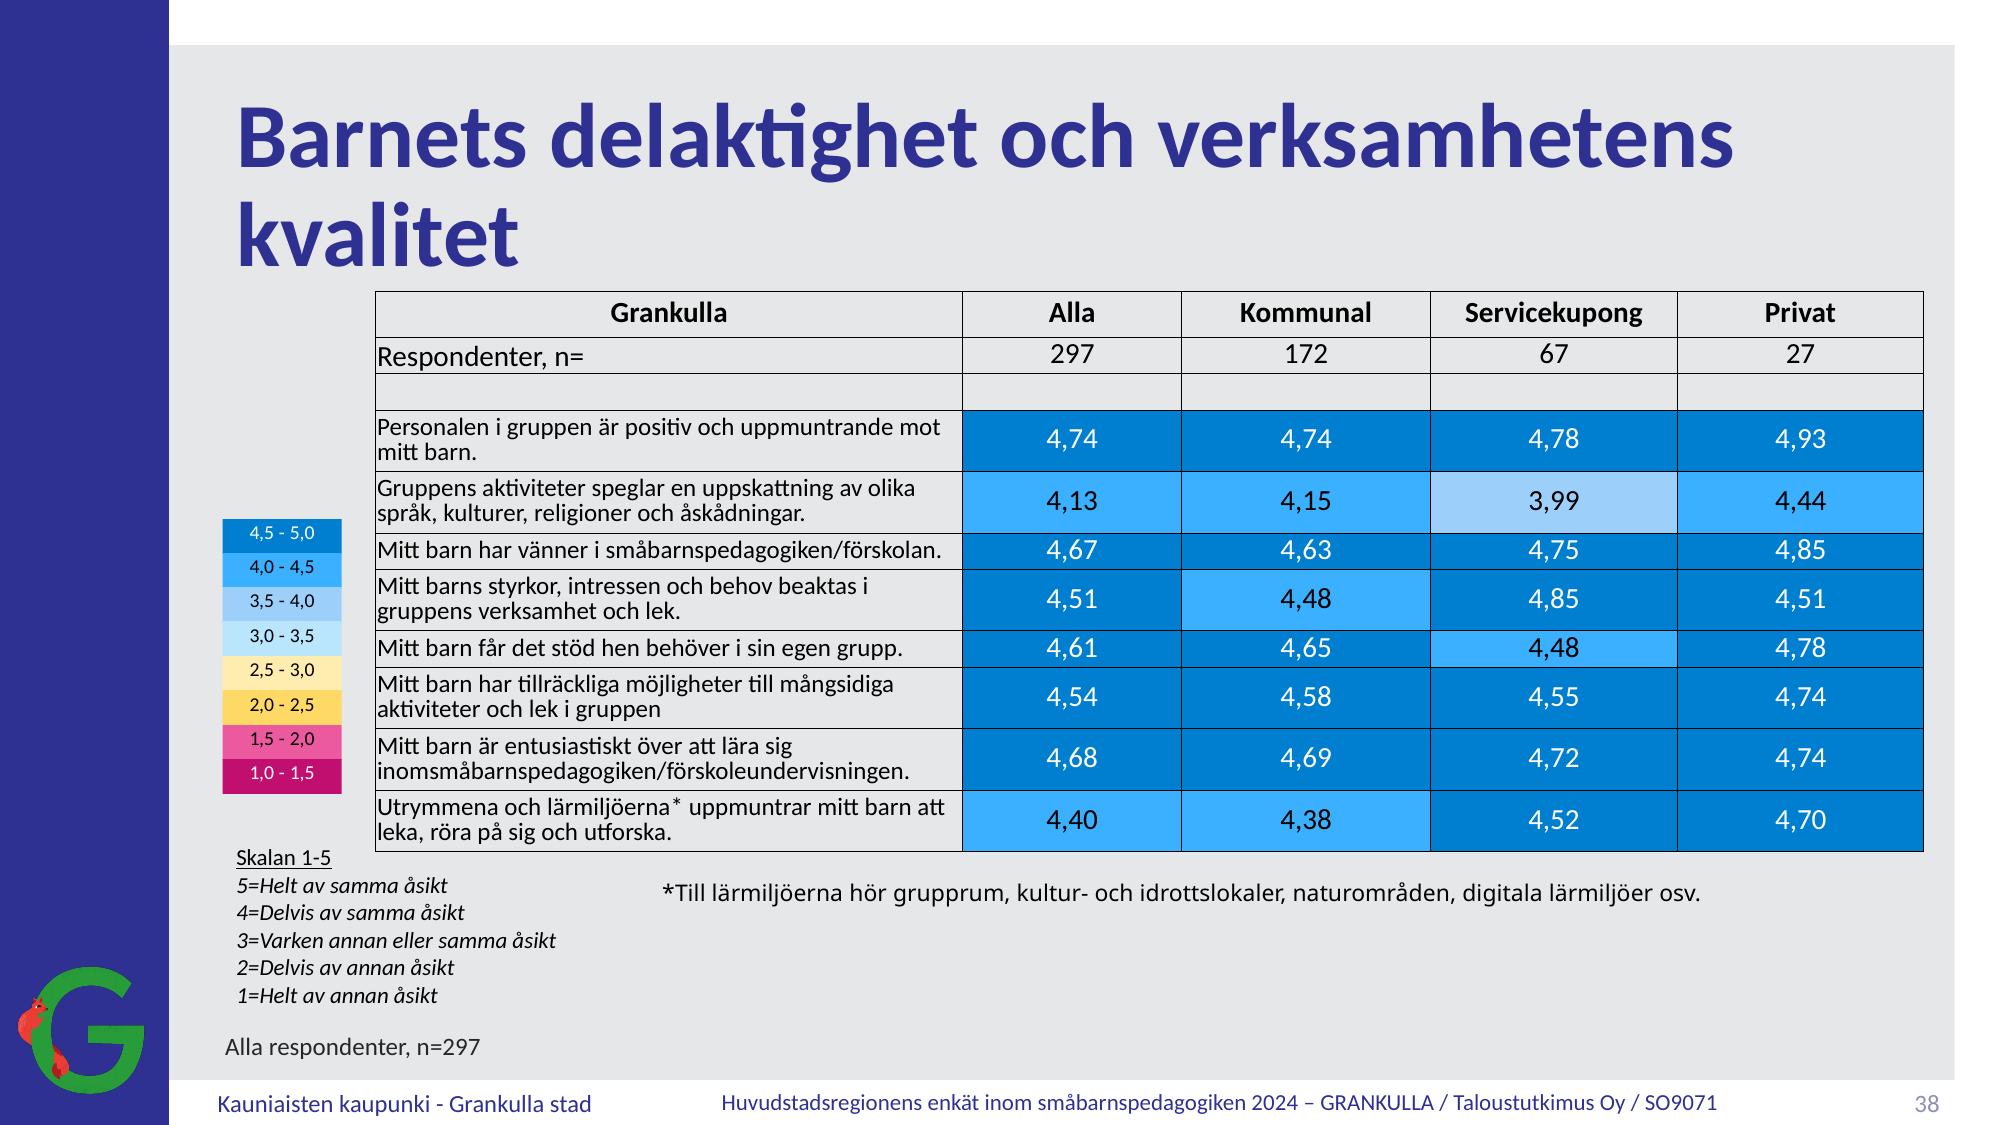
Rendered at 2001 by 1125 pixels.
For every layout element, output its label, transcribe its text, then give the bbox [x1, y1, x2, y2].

table_cell 4,52 [1431, 791, 1677, 851]
table_cell 4,51 [1678, 570, 1923, 630]
table_cell 4,40 [963, 791, 1181, 851]
table_cell 4,54 [963, 668, 1181, 728]
table_cell 4,72 [1431, 729, 1677, 790]
table_cell 4,74 [963, 411, 1181, 471]
table_header Servicekupong [1431, 292, 1677, 337]
table_cell [1182, 374, 1430, 410]
table_cell 3,99 [1431, 472, 1677, 533]
table_cell 4,85 [1678, 534, 1923, 569]
table_cell 4,74 [1182, 411, 1430, 471]
table_cell 4,78 [1431, 411, 1677, 471]
table_cell 4,48 [1182, 570, 1430, 630]
table_cell 4,58 [1182, 668, 1430, 728]
table_cell [1431, 374, 1677, 410]
table_cell Mitt barn har vänner i småbarnspedagogiken/förskolan. [376, 534, 962, 569]
table_cell 4,51 [963, 570, 1181, 630]
table_cell [376, 374, 962, 410]
table_cell Mitt barn är entusiastiskt över att lära sig inomsmåbarnspedagogiken/förskoleundervisningen. [376, 729, 962, 790]
table_cell 4,38 [1182, 791, 1430, 851]
table_cell Gruppens aktiviteter speglar en uppskattning av olika språk, kulturer, religioner och åskådningar. [376, 472, 962, 533]
table_cell 67 [1431, 338, 1677, 373]
table_cell 4,85 [1431, 570, 1677, 630]
table_cell 4,74 [1678, 729, 1923, 790]
table_cell Respondenter, n= [376, 338, 962, 373]
table_cell 4,48 [1431, 631, 1677, 667]
table_header Kommunal [1182, 292, 1430, 337]
table_cell [1678, 374, 1923, 410]
table_header Alla [963, 292, 1181, 337]
title Barnets delaktighet och verksamhetens kvalitet [221, 78, 1947, 296]
text_box Skalan 1-5 5=Helt av samma åsikt 4=Delvis av samma åsikt 3=Varken annan eller samma åsikt 2=Delvis av annan åsikt 1=Helt av annan åsikt [221, 835, 614, 1016]
table_cell 4,70 [1678, 791, 1923, 851]
table_cell 27 [1678, 338, 1923, 373]
table_cell Utrymmena och lärmiljöerna* uppmuntrar mitt barn att leka, röra på sig och utforska. [376, 791, 962, 851]
table_cell 4,55 [1431, 668, 1677, 728]
text_box *Till lärmiljöerna hör grupprum, kultur- och idrottslokaler, naturområden, digitala lärmiljöer osv. [647, 871, 1794, 914]
table_cell Mitt barn får det stöd hen behöver i sin egen grupp. [376, 631, 962, 667]
table_cell [963, 374, 1181, 410]
table_cell 4,13 [963, 472, 1181, 533]
table_cell 4,15 [1182, 472, 1430, 533]
table_cell 297 [963, 338, 1181, 373]
table_cell 4,67 [963, 534, 1181, 569]
table_cell 4,78 [1678, 631, 1923, 667]
table_cell 4,69 [1182, 729, 1430, 790]
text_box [221, 518, 343, 795]
table_cell Personalen i gruppen är positiv och uppmuntrande mot mitt barn. [376, 411, 962, 471]
table_cell 4,65 [1182, 631, 1430, 667]
table_cell 172 [1182, 338, 1430, 373]
slide_number 38 [1844, 1079, 1955, 1125]
table_header Privat [1678, 292, 1923, 337]
table_header Grankulla [376, 292, 962, 337]
table_cell 4,93 [1678, 411, 1923, 471]
table_cell 4,63 [1182, 534, 1430, 569]
table_cell 4,44 [1678, 472, 1923, 533]
table_cell Mitt barn har tillräckliga möjligheter till mångsidiga aktiviteter och lek i gruppen [376, 668, 962, 728]
table_cell 4,61 [963, 631, 1181, 667]
picture [11, 958, 158, 1103]
table_cell 4,68 [963, 729, 1181, 790]
table_cell 4,74 [1678, 668, 1923, 728]
text_box Alla respondenter, n=297 [210, 1025, 1588, 1068]
table_cell Mitt barns styrkor, intressen och behov beaktas i gruppens verksamhet och lek. [376, 570, 962, 630]
table_cell 4,75 [1431, 534, 1677, 569]
